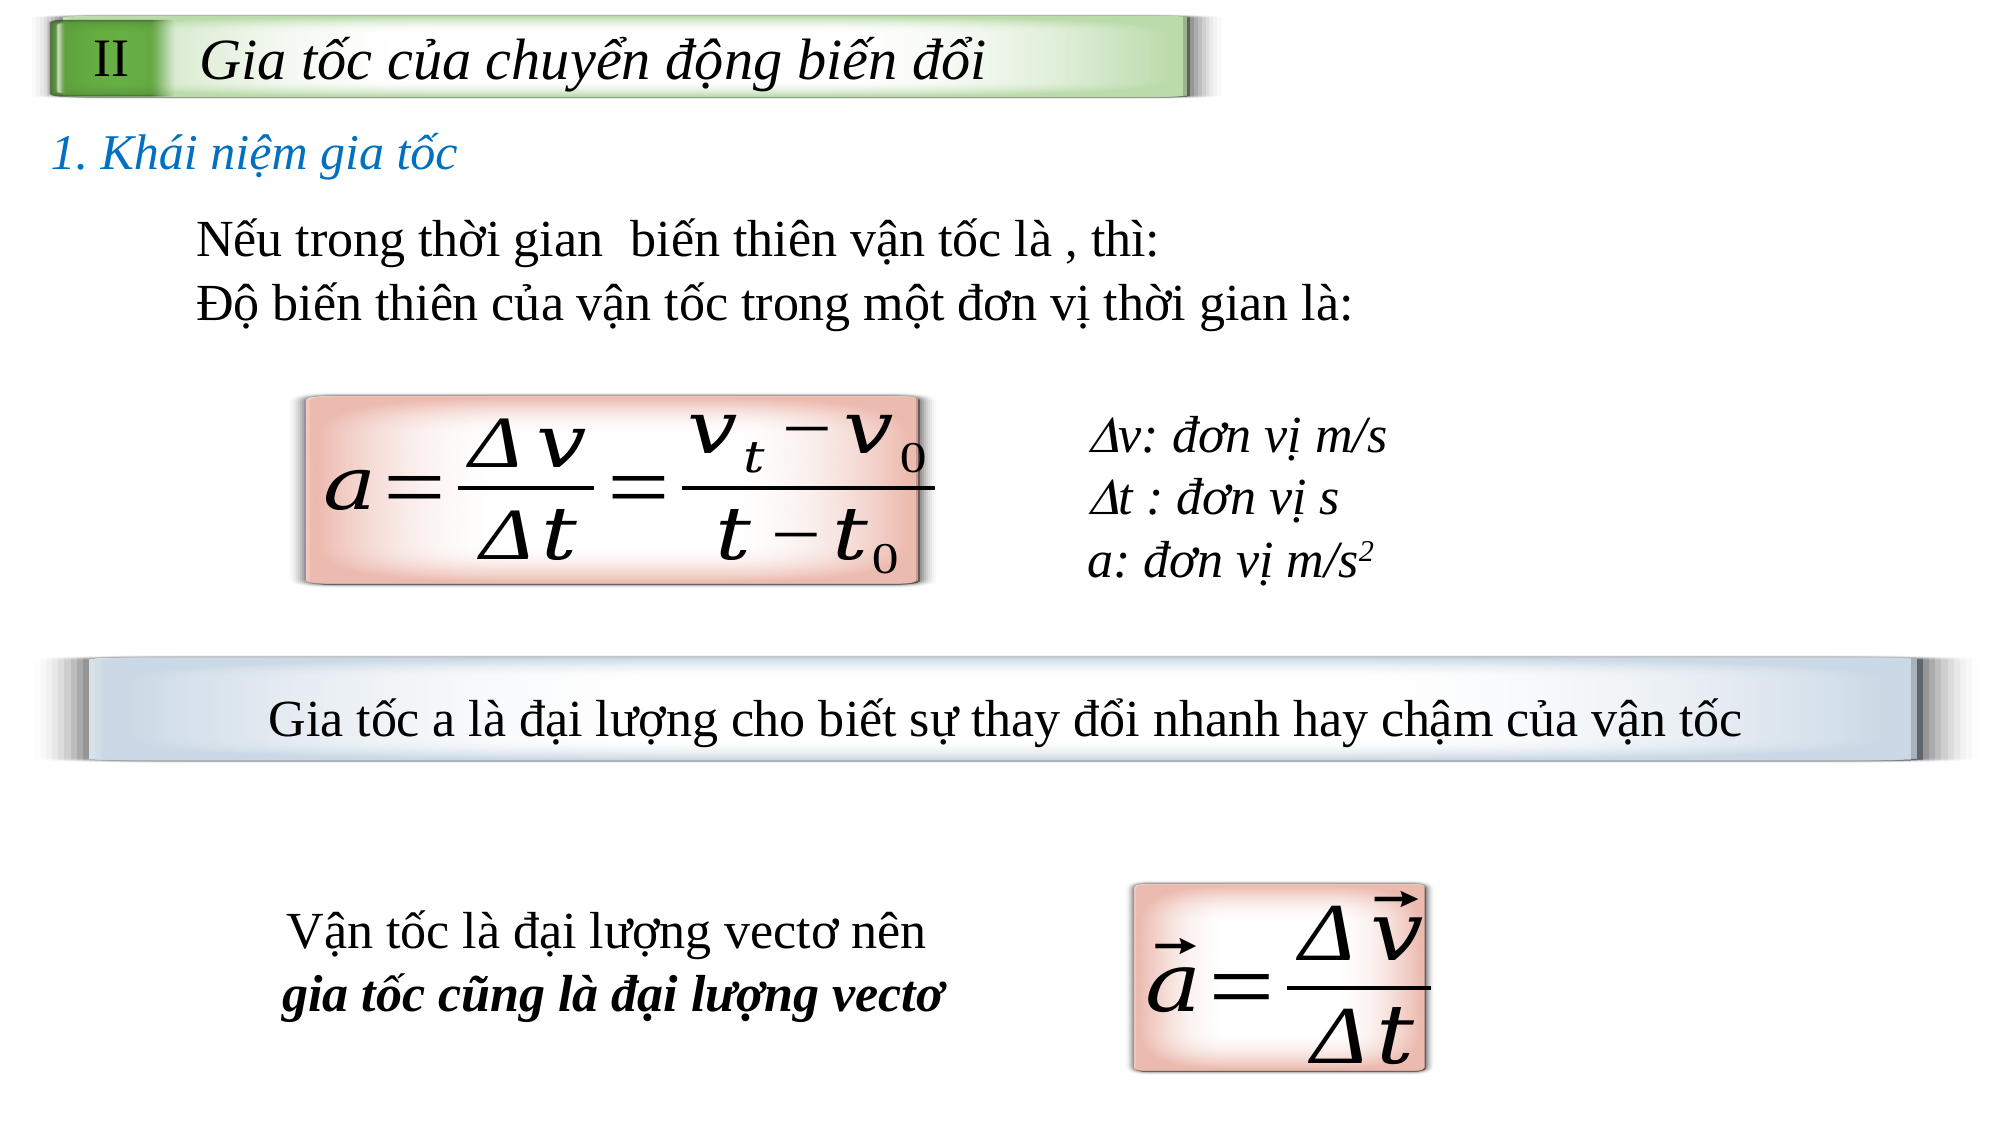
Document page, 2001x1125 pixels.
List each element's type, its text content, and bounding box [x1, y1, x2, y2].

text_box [288, 389, 939, 587]
text_box 1. Khái niệm gia tốc [35, 112, 613, 187]
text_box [0, 12, 1406, 102]
text_box v: đơn vị m/s t : đơn vị s a: đơn vị m/s2 [1072, 392, 1511, 595]
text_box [1124, 880, 1438, 1084]
text_box Vận tốc là đại lượng vectơ nên gia tốc cũng là đại lượng vectơ [181, 887, 1046, 1031]
picture [34, 655, 1979, 763]
